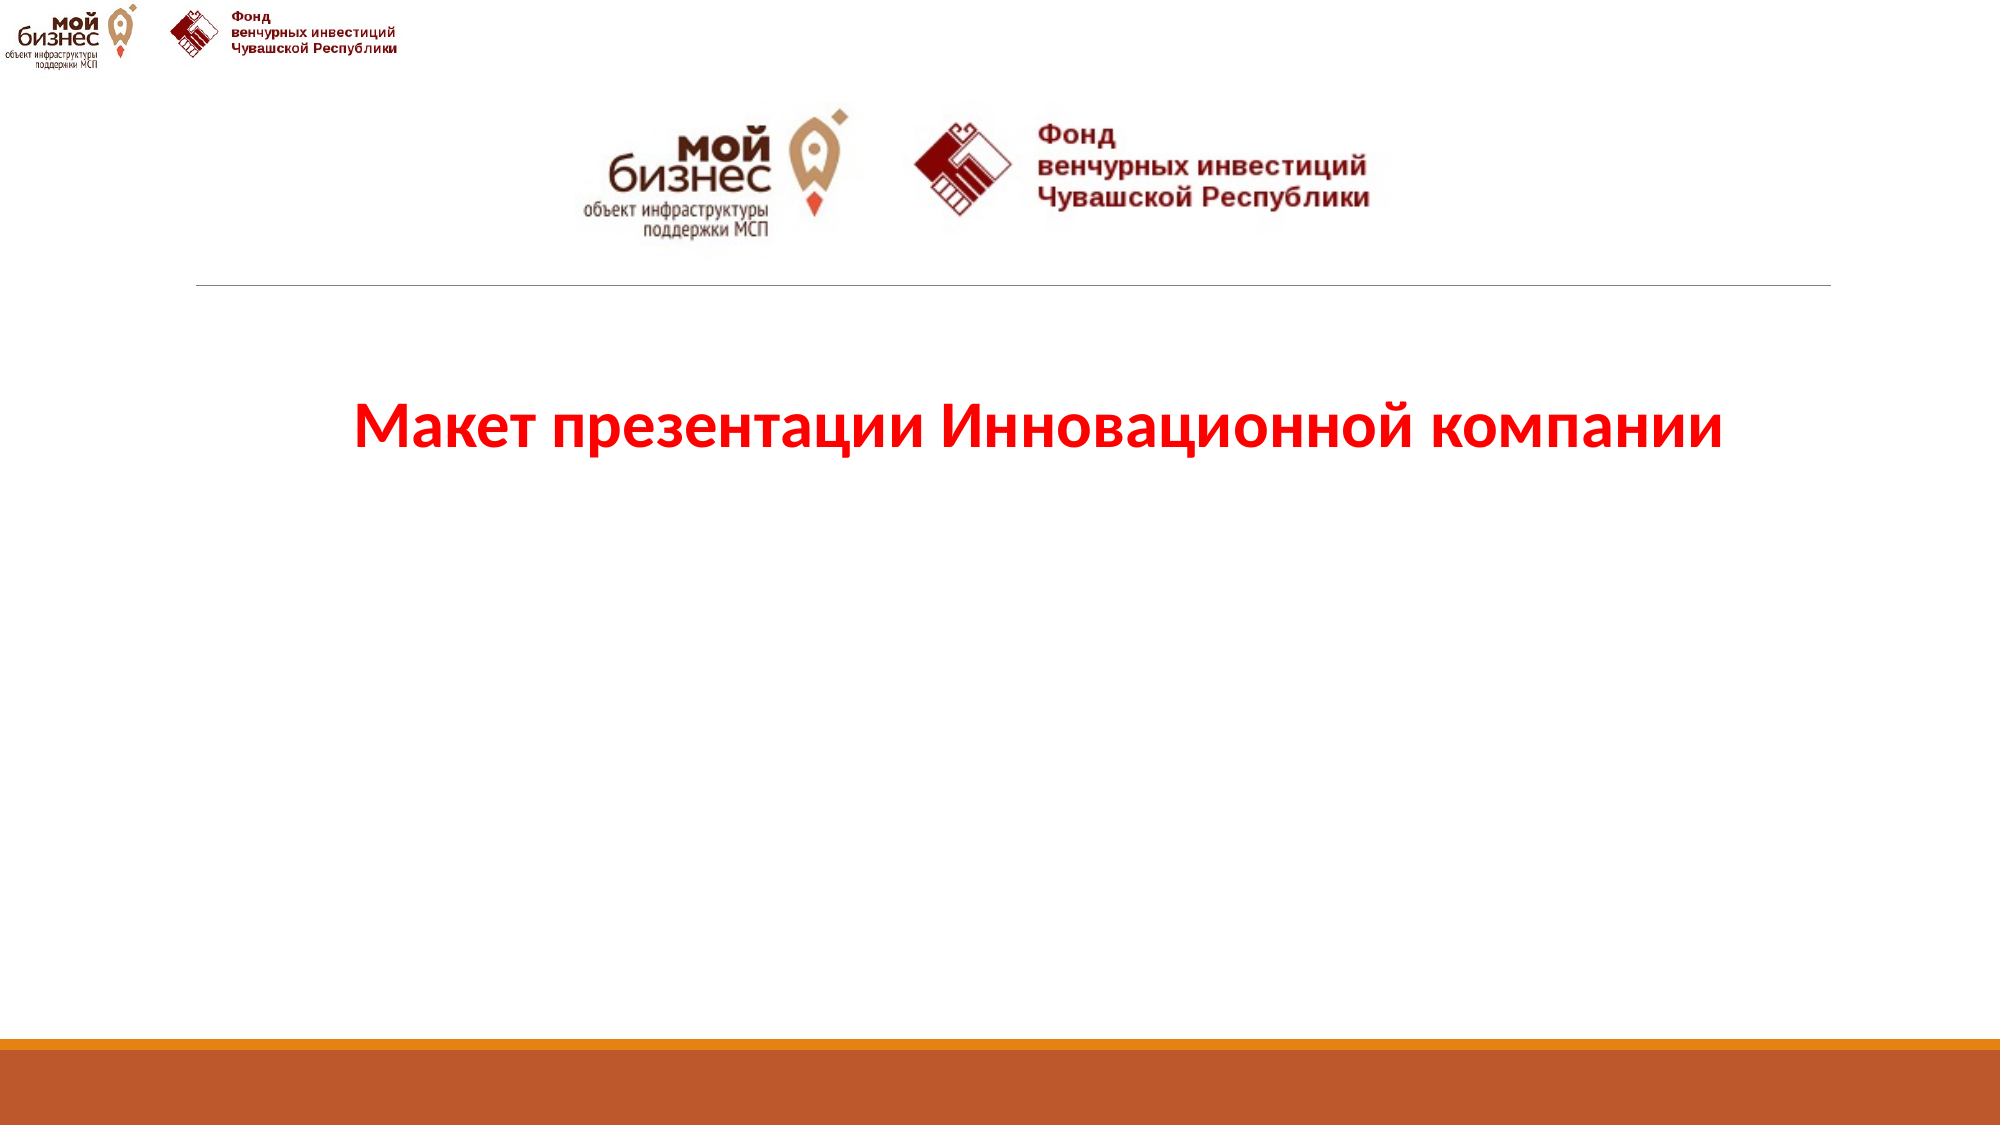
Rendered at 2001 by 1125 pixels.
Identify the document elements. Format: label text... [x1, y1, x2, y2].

text_box Макет презентации Инновационной компании [323, 373, 1742, 469]
picture [0, 0, 408, 81]
picture [574, 101, 1392, 264]
